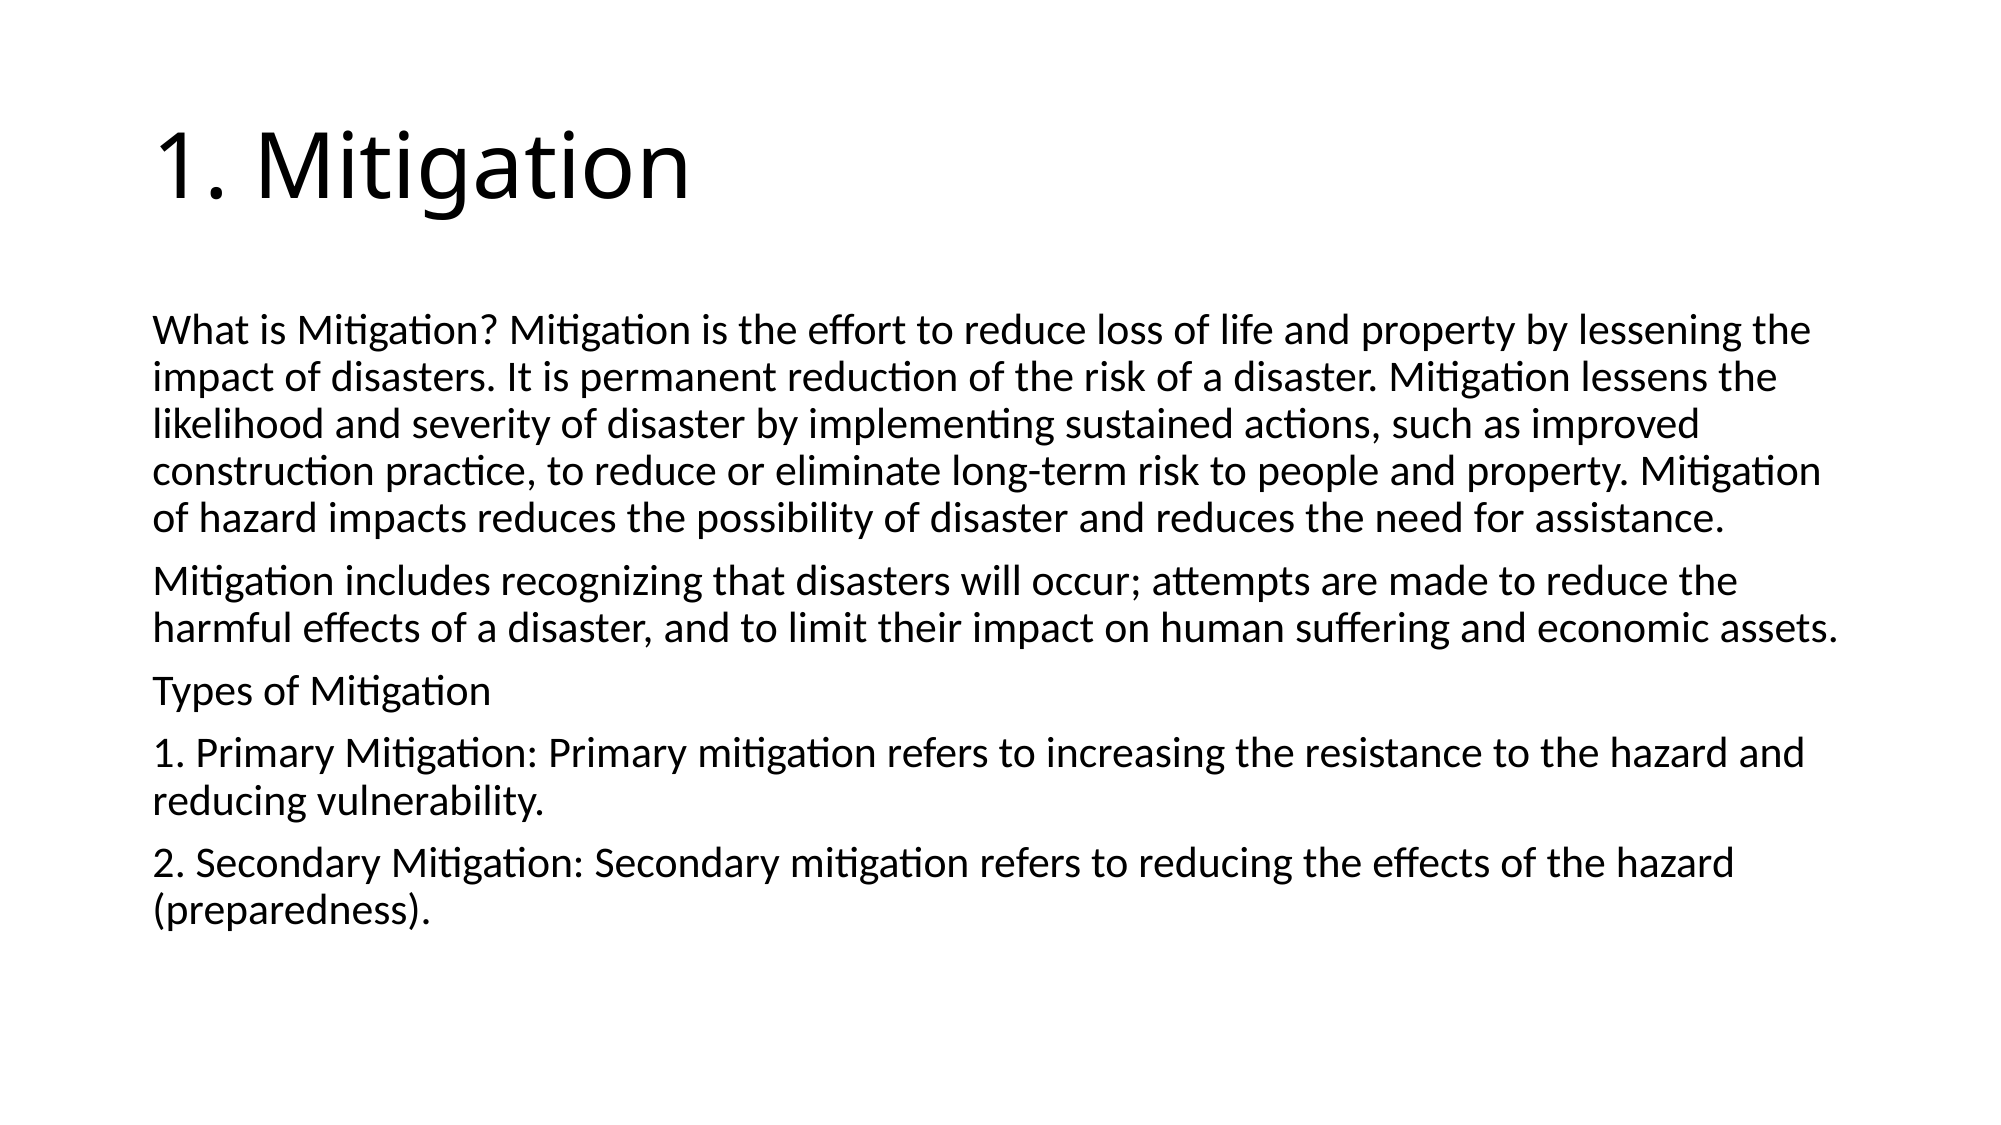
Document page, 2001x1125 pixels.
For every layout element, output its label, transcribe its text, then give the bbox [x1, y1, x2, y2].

list What is Mitigation? Mitigation is the effort to reduce loss of life and property by lessening the impact of disasters. It is permanent reduction of the risk of a disaster. Mitigation lessens the likelihood and severity of disaster by implementing sustained actions, such as improved construction practice, to reduce or eliminate long-term risk to people and property. Mitigation of hazard impacts reduces the possibility of disaster and reduces the need for assistance. Mitigation includes recognizing that disasters will occur; attempts are made to reduce the harmful effects of a disaster, and to limit their impact on human suffering and economic assets. Types of Mitigation 1. Primary Mitigation: Primary mitigation refers to increasing the resistance to the hazard and reducing vulnerability. 2. Secondary Mitigation: Secondary mitigation refers to reducing the effects of the hazard (preparedness). [137, 299, 1863, 1014]
title 1. Mitigation [137, 59, 1863, 278]
